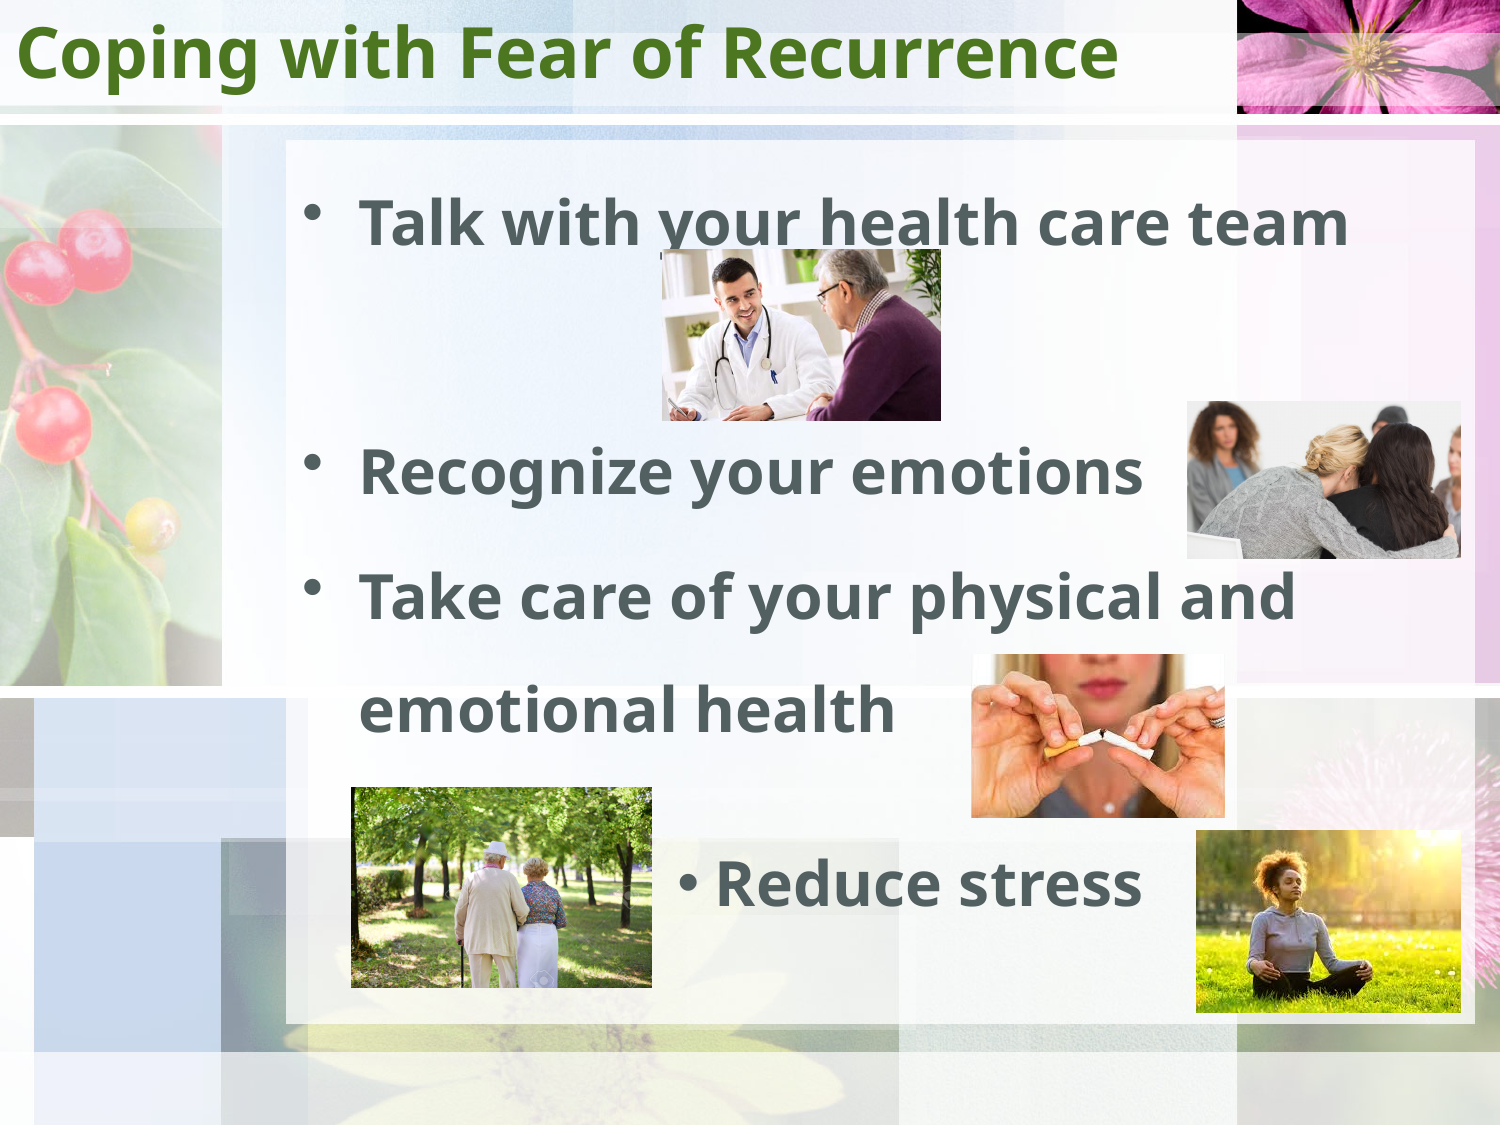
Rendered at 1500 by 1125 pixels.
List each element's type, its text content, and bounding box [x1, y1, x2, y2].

picture [0, 0, 1500, 1125]
title Coping with Fear of Recurrence [0, 0, 1225, 100]
list Talk with your health care team Recognize your emotions Take care of your physical and emotional health Reduce stress [287, 137, 1475, 1025]
